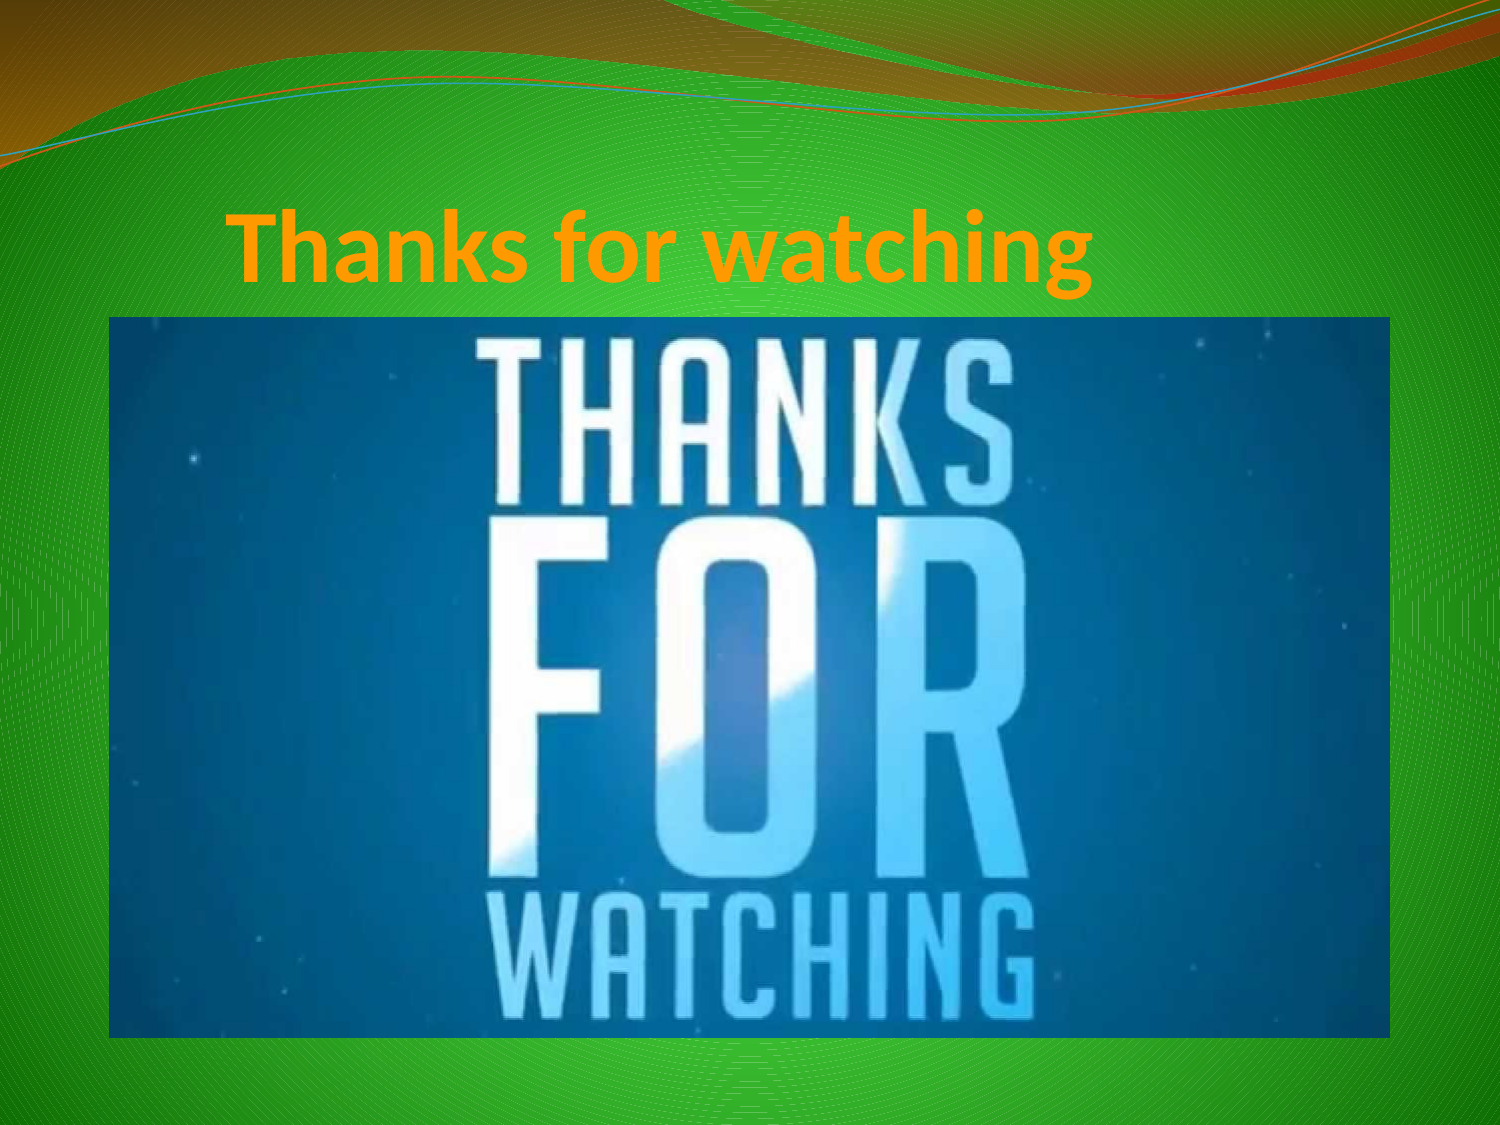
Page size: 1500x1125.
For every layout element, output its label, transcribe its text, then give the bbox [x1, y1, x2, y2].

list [109, 317, 1391, 1038]
title Thanks for watching [75, 115, 1425, 303]
